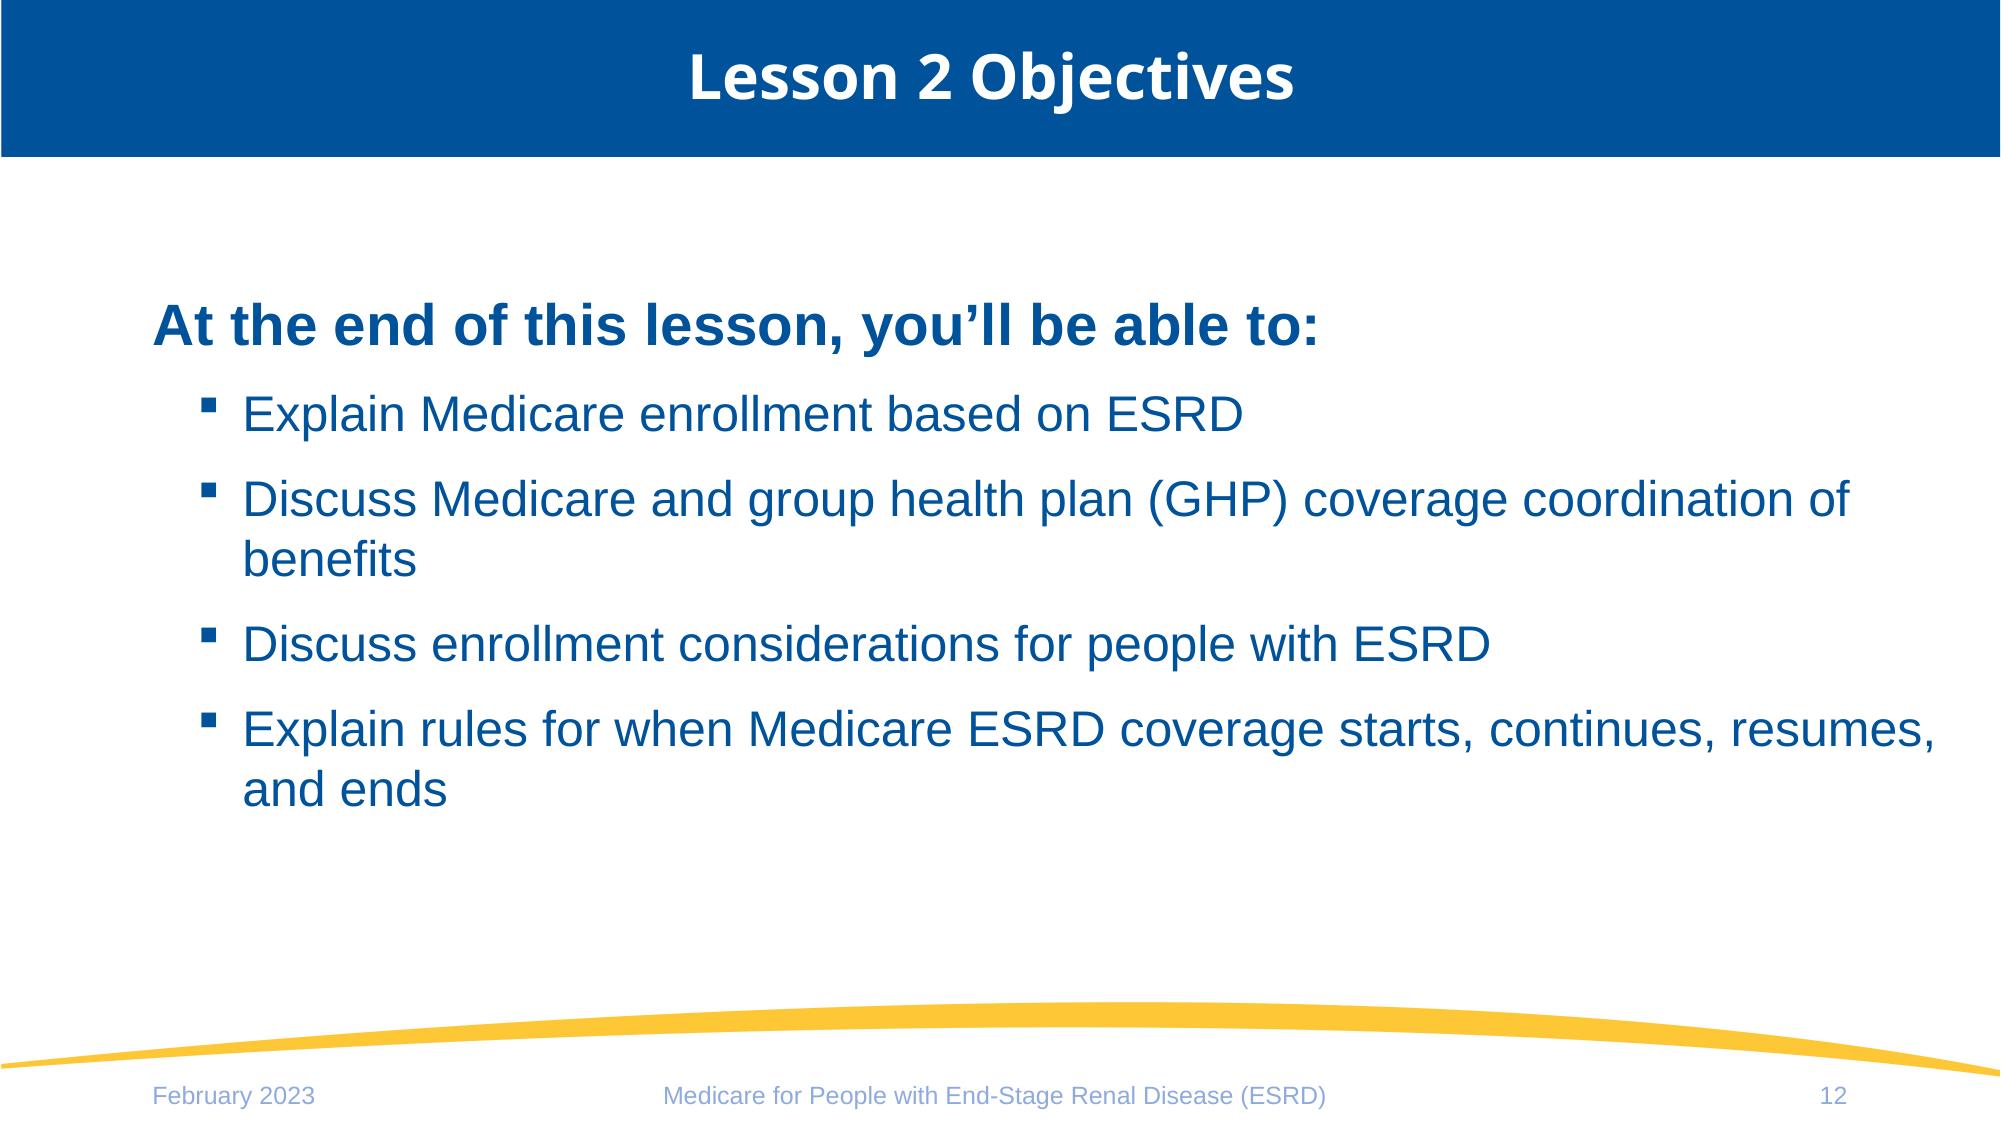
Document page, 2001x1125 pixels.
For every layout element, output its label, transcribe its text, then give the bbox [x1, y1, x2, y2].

title Lesson 2 Objectives [0, 2, 2000, 156]
slide_number 12 [1412, 1065, 1863, 1125]
list At the end of this lesson, you’ll be able to: Explain Medicare enrollment based on ESRD Discuss Medicare and group health plan (GHP) coverage coordination of benefits Discuss enrollment considerations for people with ESRD Explain rules for when Medicare ESRD coverage starts, continues, resumes, and ends [137, 279, 1959, 956]
footer Medicare for People with End-Stage Renal Disease (ESRD) [645, 1065, 1346, 1125]
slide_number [137, 1065, 588, 1125]
picture [0, 0, 2001, 1125]
